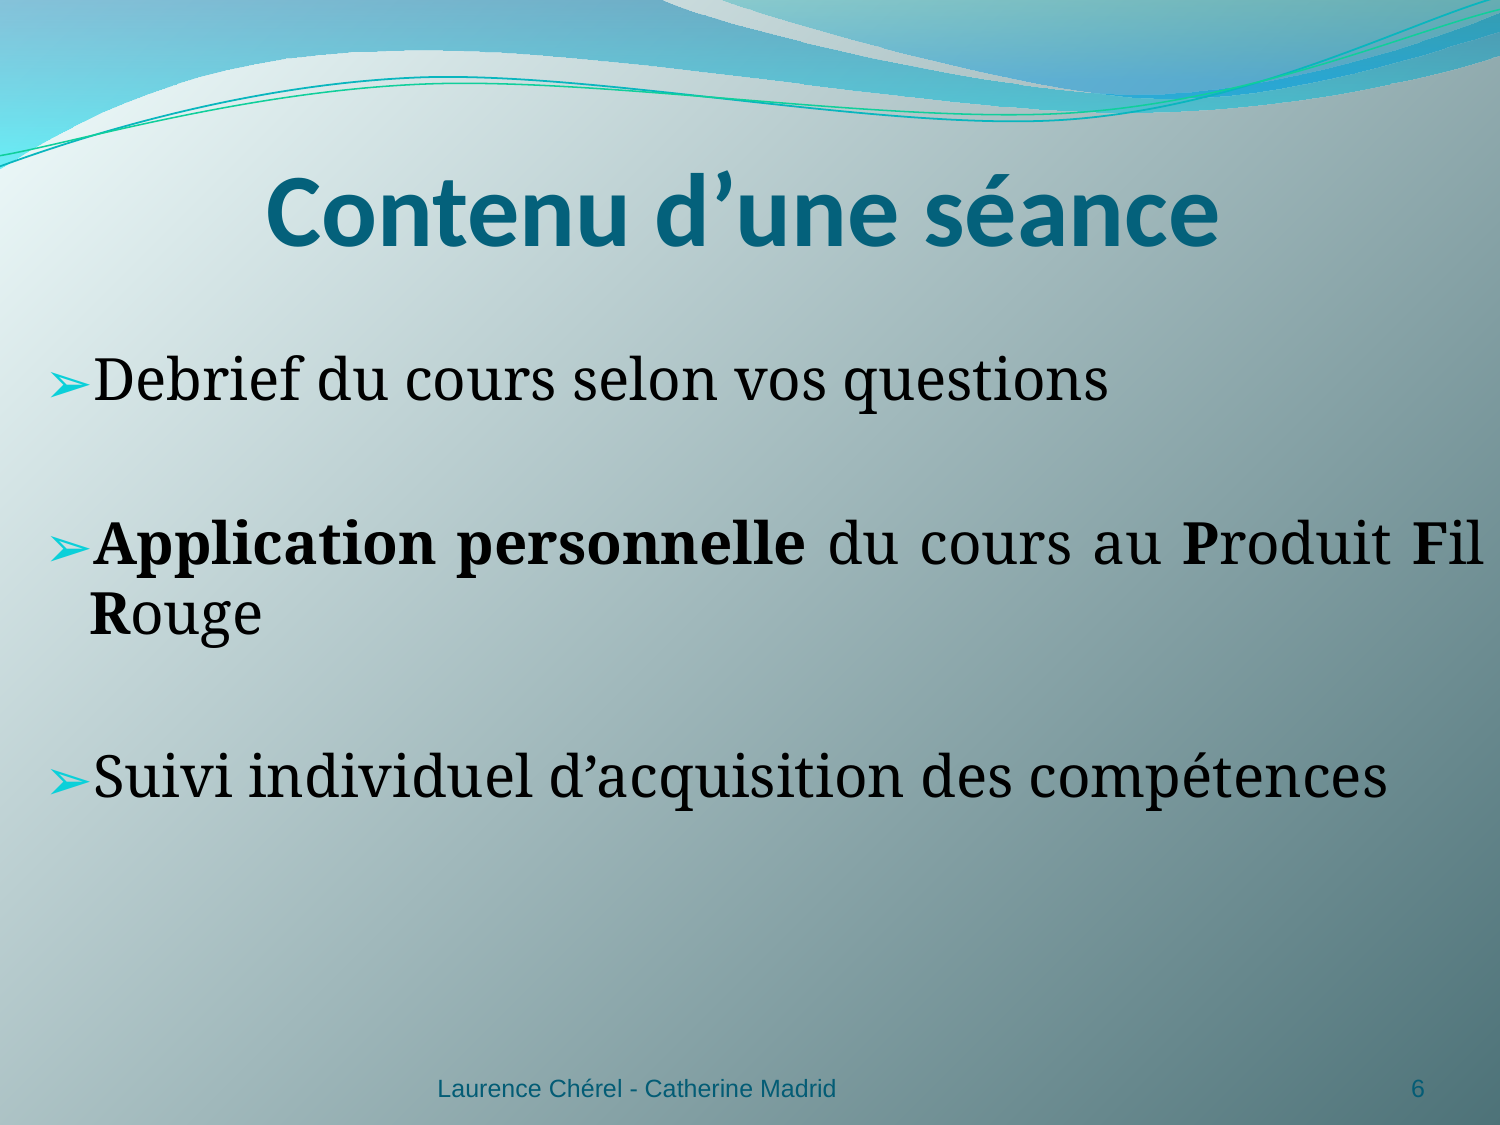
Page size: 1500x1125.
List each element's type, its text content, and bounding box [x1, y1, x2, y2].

title Contenu d’une séance [29, 31, 1459, 268]
slide_number ‹#› [1299, 1042, 1425, 1103]
footer Laurence Chérel - Catherine Madrid [437, 1042, 988, 1103]
list Debrief du cours selon vos questions Application personnelle du cours au Produit Fil Rouge Suivi individuel d’acquisition des compétences [29, 335, 1500, 1071]
